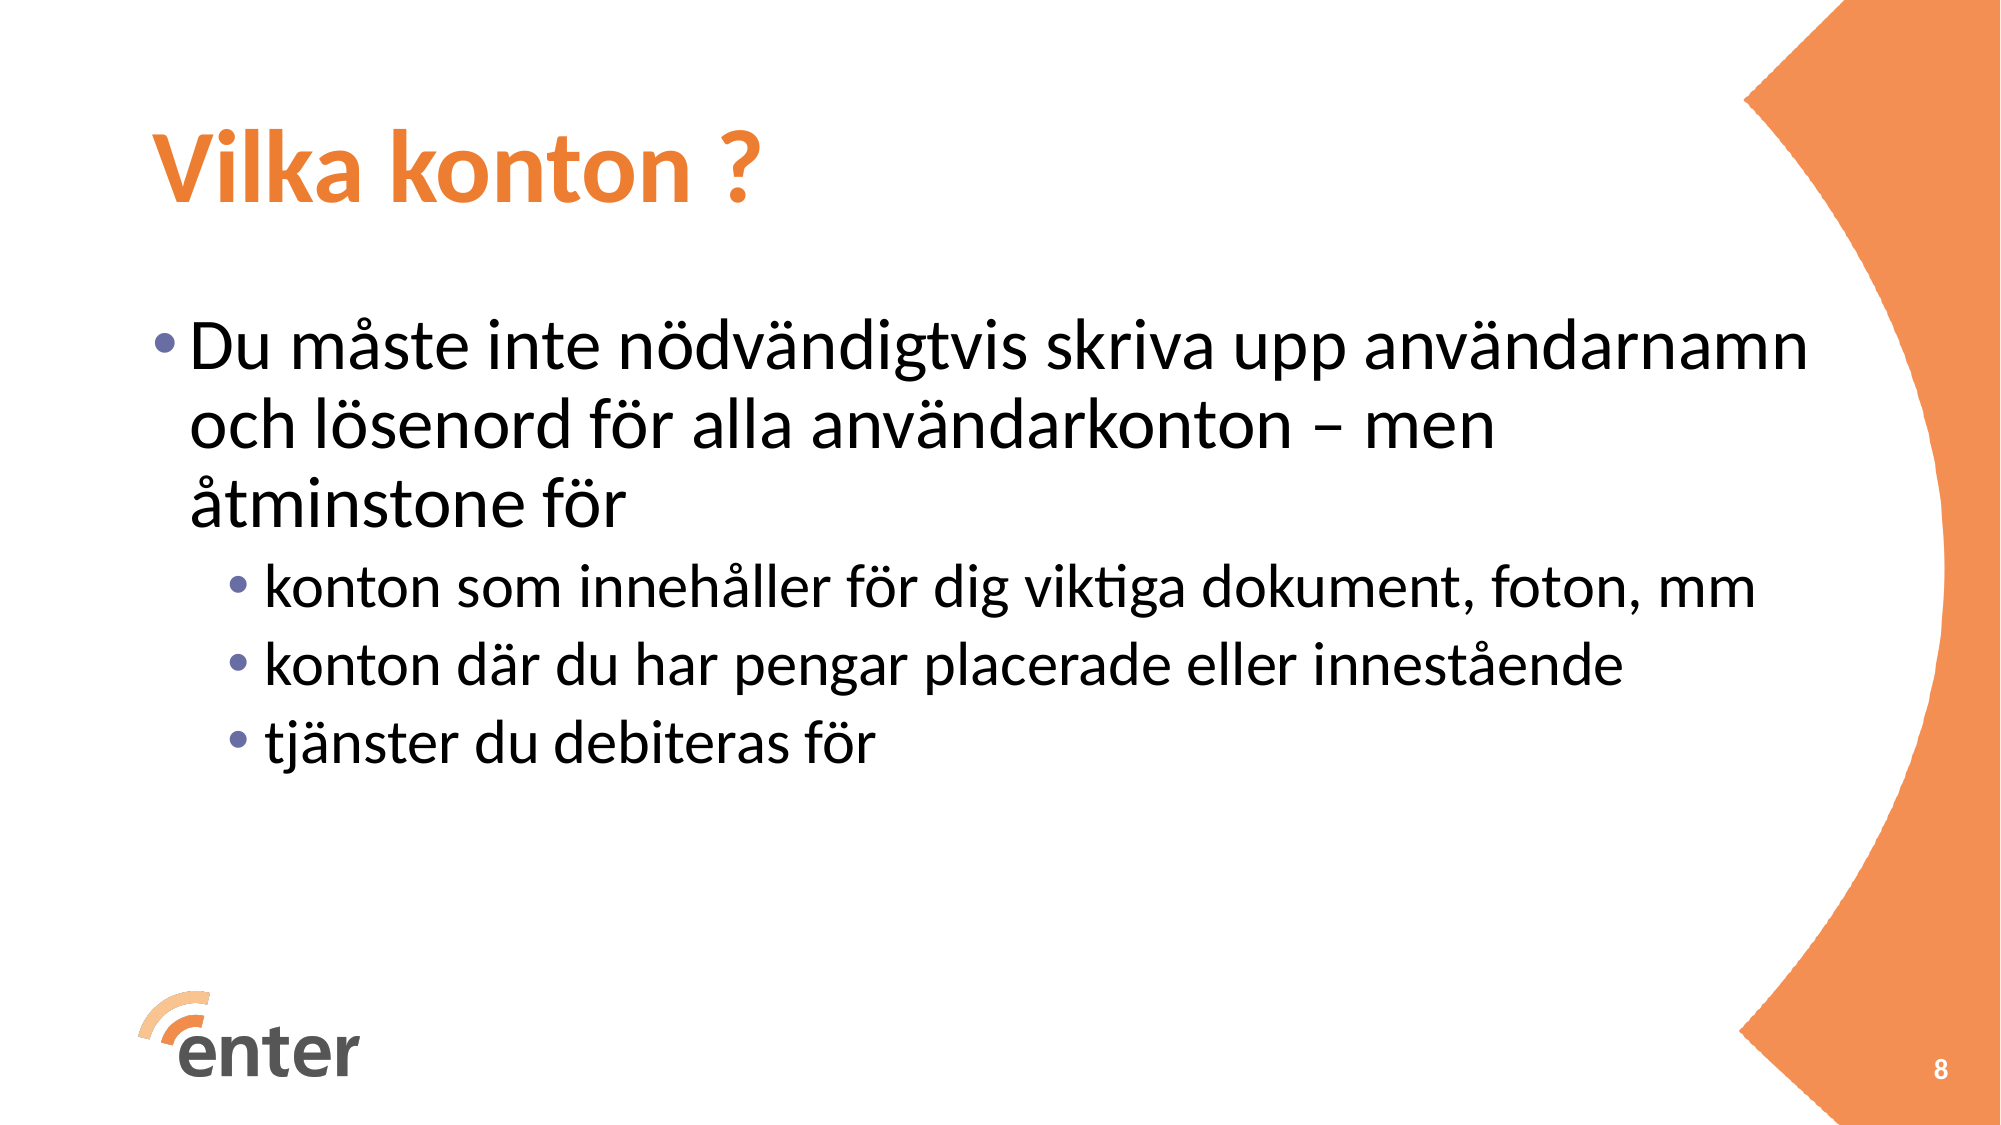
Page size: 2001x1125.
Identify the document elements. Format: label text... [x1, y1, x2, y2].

list Du måste inte nödvändigtvis skriva upp användarnamn och lösenord för alla användarkonton – men åtminstone för konton som innehåller för dig viktiga dokument, foton, mm konton där du har pengar placerade eller innestående tjänster du debiteras för [137, 299, 1863, 971]
title Vilka konton ? [137, 59, 1863, 278]
slide_number 8 [1864, 1038, 1964, 1098]
picture [0, 0, 2001, 1125]
